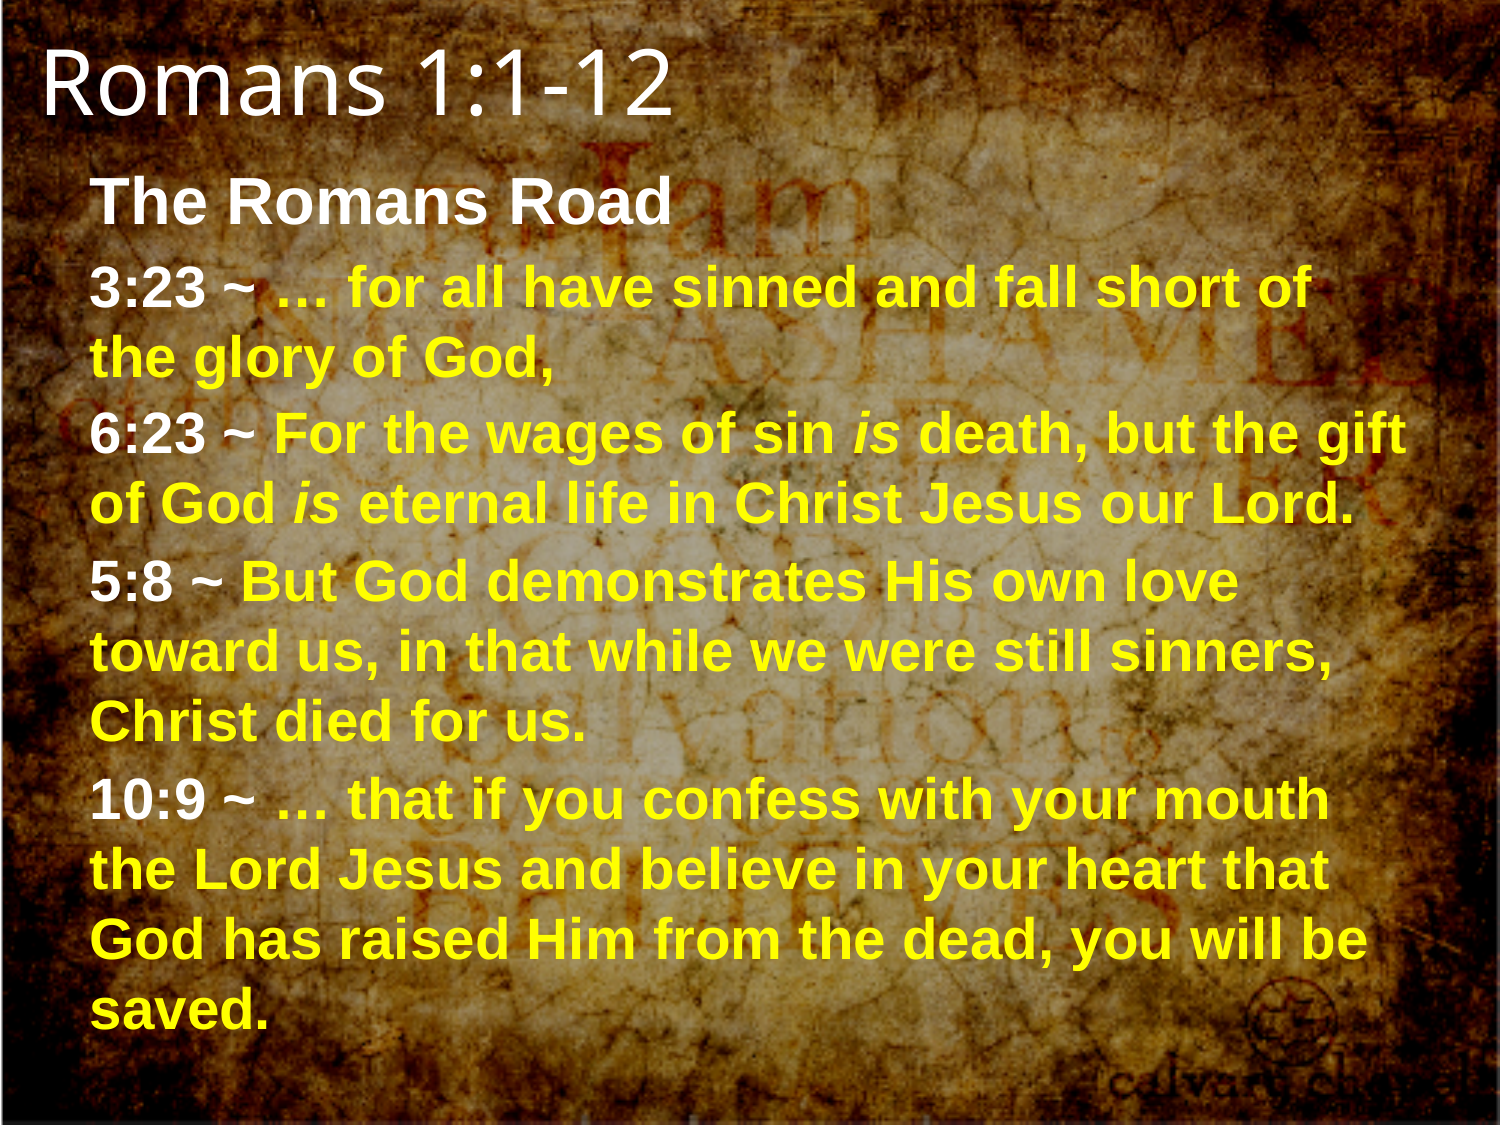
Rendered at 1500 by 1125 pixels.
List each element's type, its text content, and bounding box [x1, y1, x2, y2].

text_box The Romans Road [74, 150, 1425, 241]
text_box Romans 1:1-12 [54, 0, 1059, 160]
picture [0, 0, 1500, 1125]
text_box 6:23 ~ For the wages of sin is death, but the gift of God is eternal life in Christ Jesus our Lord. [74, 387, 1425, 535]
text_box 3:23 ~ … for all have sinned and fall short of the glory of God, [74, 241, 1425, 387]
text_box 10:9 ~ … that if you confess with your mouth the Lord Jesus and believe in your heart that God has raised Him from the dead, you will be saved. [74, 753, 1425, 1049]
text_box 5:8 ~ But God demonstrates His own love toward us, in that while we were still sinners, Christ died for us. [74, 535, 1425, 753]
